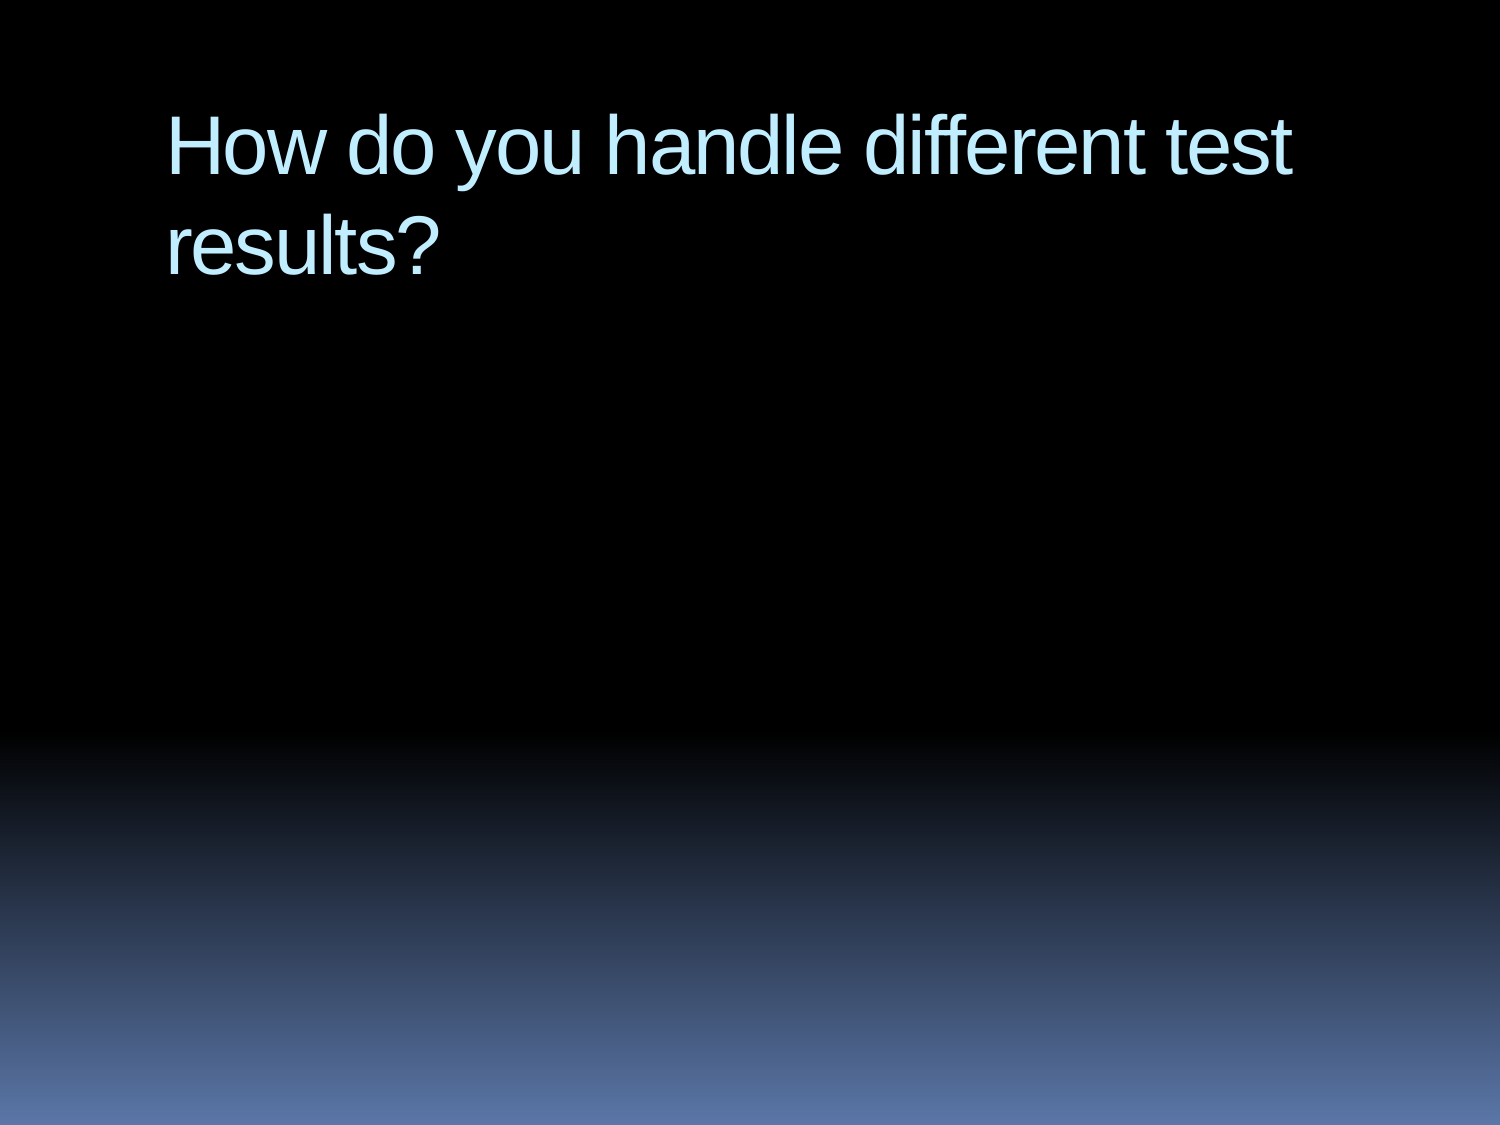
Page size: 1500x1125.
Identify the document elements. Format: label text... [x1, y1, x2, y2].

title How do you handle different test results? [150, 83, 1425, 234]
